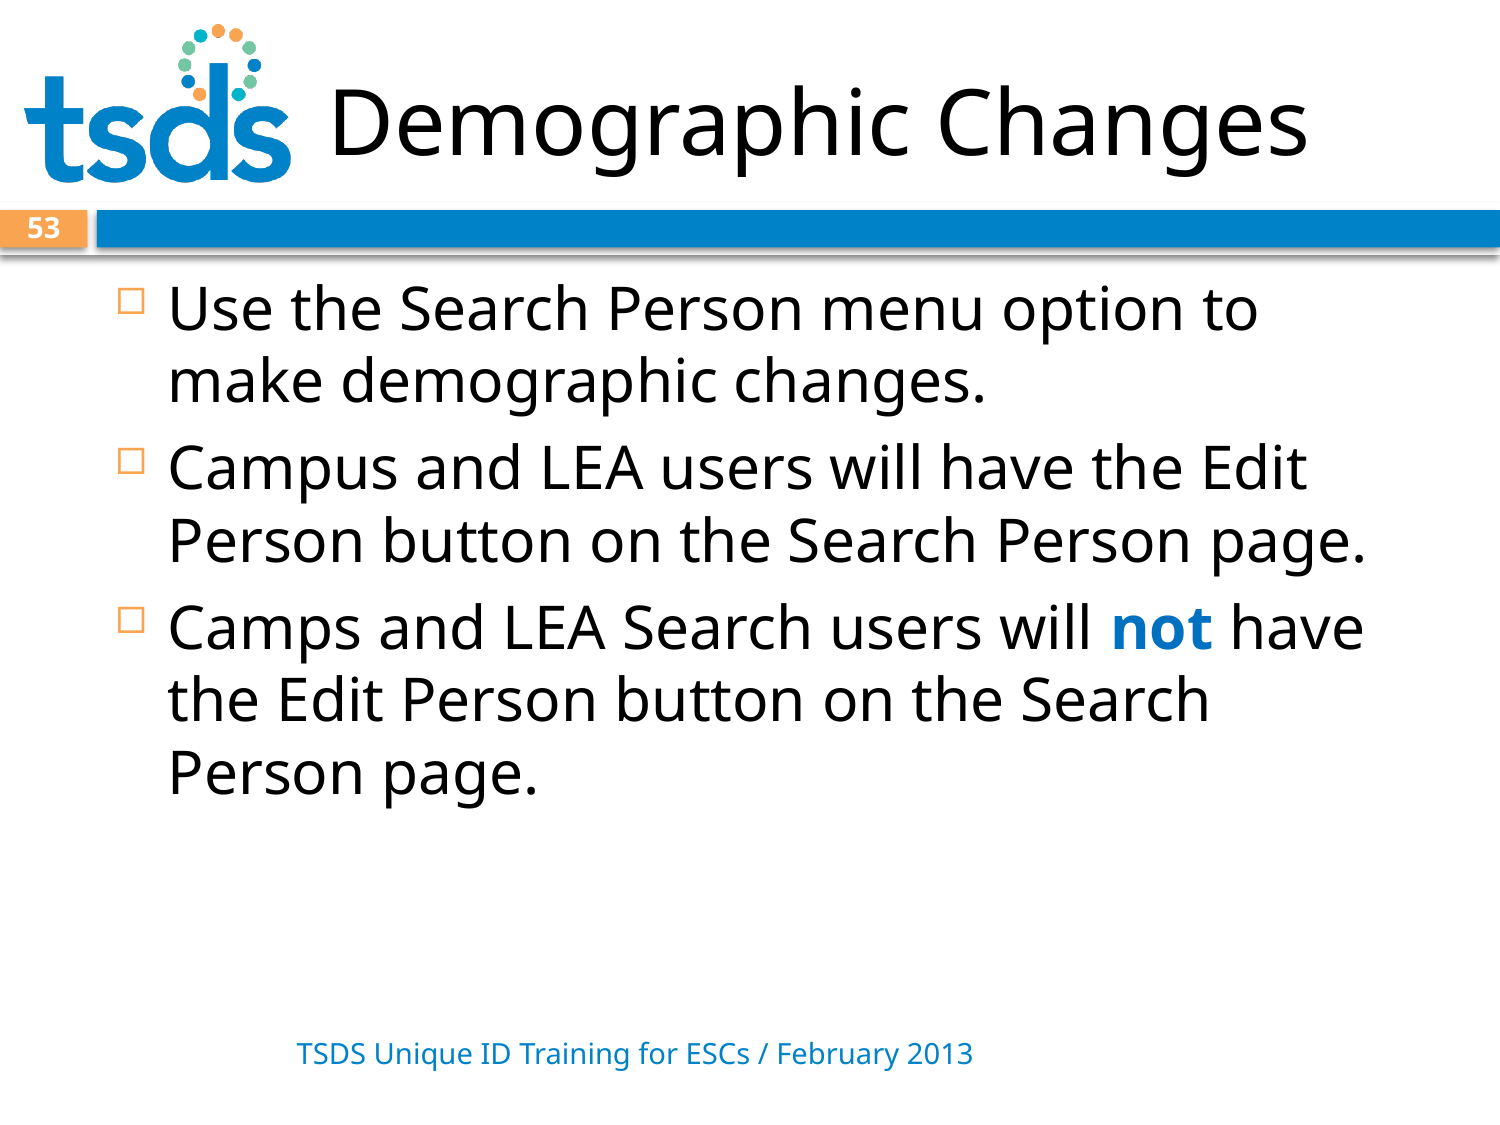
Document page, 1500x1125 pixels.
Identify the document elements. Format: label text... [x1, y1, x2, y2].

footer TSDS Unique ID Training for ESCs / February 2013 [99, 1024, 990, 1085]
slide_number 53 [0, 208, 88, 249]
picture [24, 24, 291, 191]
list Use the Search Person menu option to make demographic changes. Campus and LEA users will have the Edit Person button on the Search Person page. Camps and LEA Search users will not have the Edit Person button on the Search Person page. [100, 262, 1438, 1000]
title Demographic Changes [312, 37, 1438, 200]
